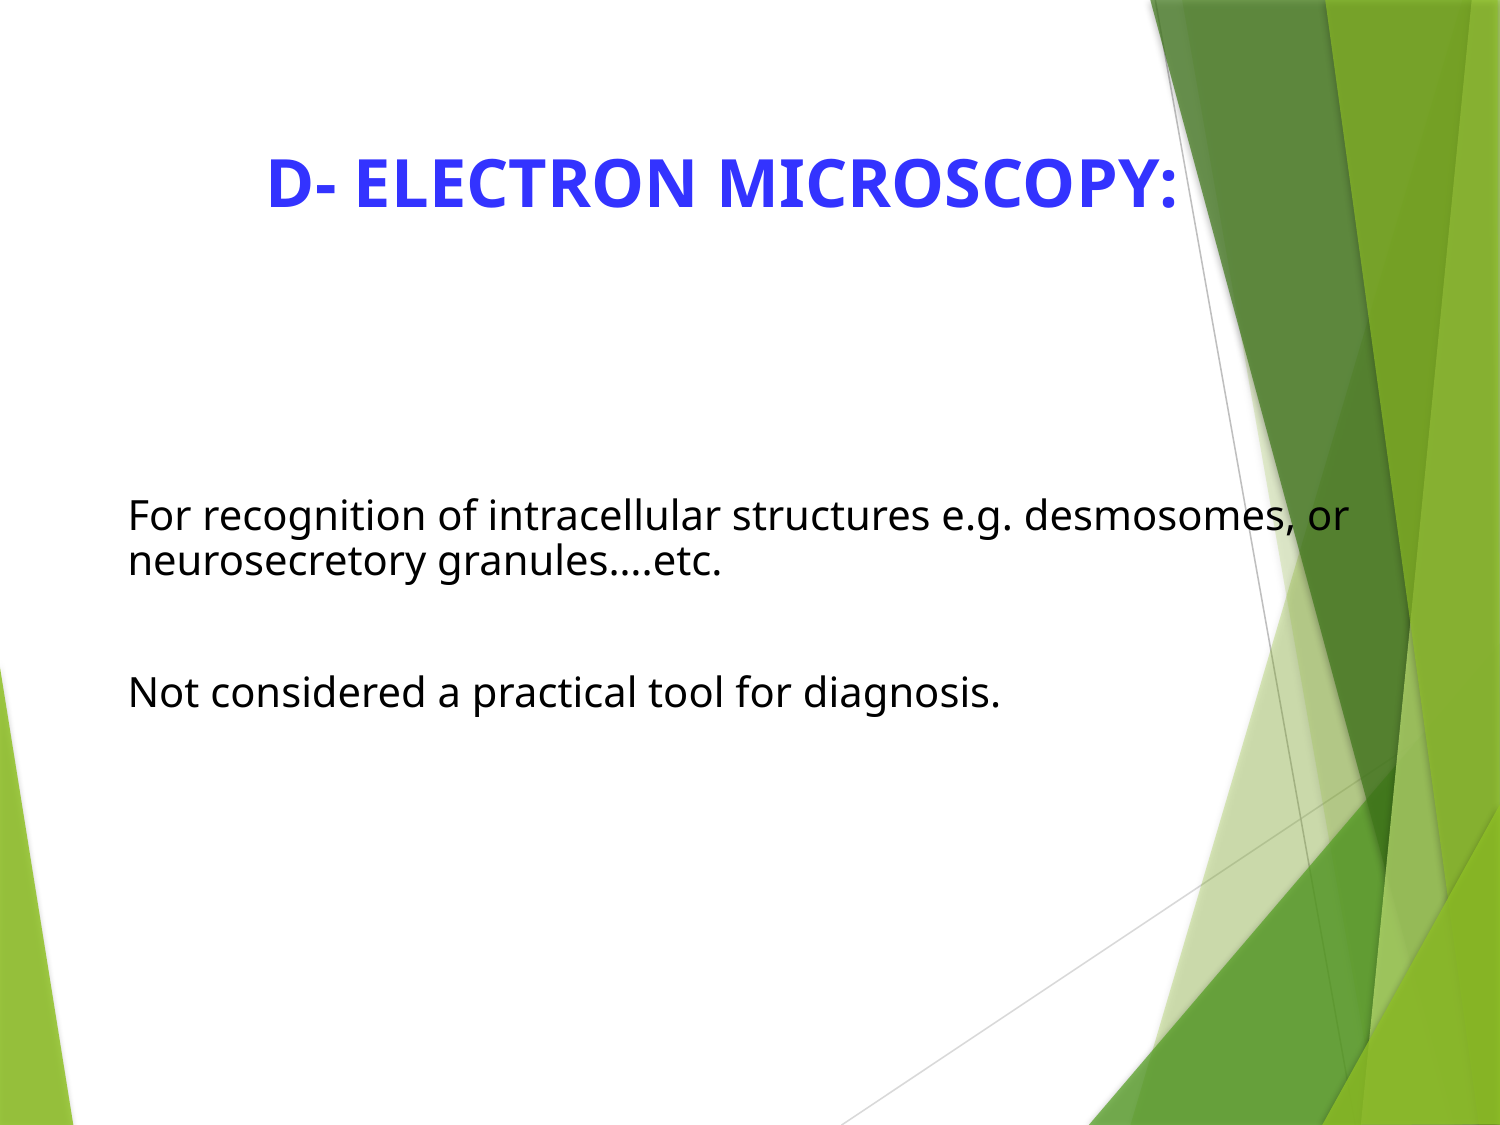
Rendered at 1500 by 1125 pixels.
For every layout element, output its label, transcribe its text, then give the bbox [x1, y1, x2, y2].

title D- ELECTRON MICROSCOPY: [75, 137, 1354, 235]
list For recognition of intracellular structures e.g. desmosomes, or neurosecretory granules….etc. Not considered a practical tool for diagnosis. [75, 312, 1481, 1000]
